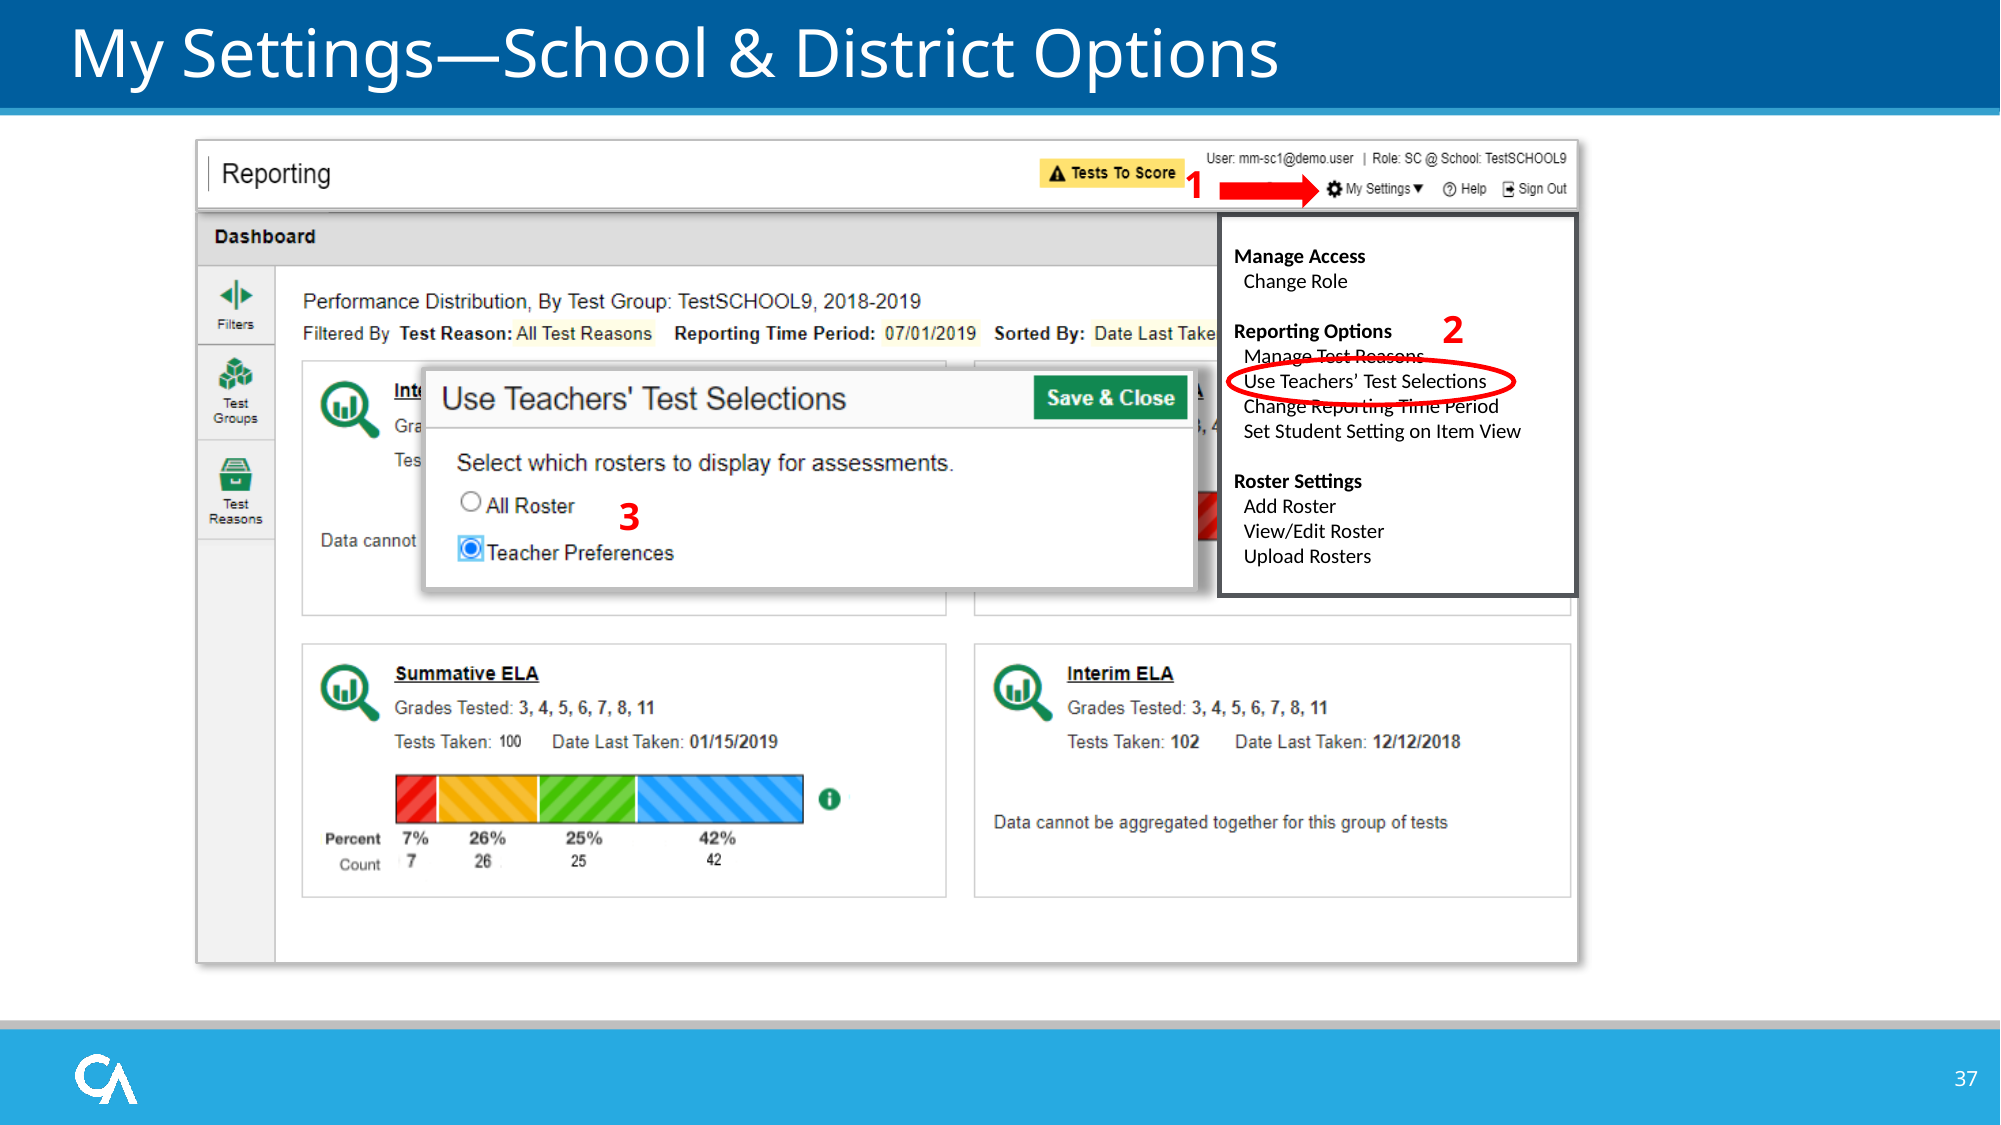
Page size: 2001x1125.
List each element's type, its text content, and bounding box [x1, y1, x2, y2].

picture [75, 1054, 138, 1104]
picture [197, 596, 1577, 962]
title My Settings—School & District Options [69, 10, 1878, 96]
slide_number 37 [1877, 1057, 1993, 1103]
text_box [39, 140, 1577, 596]
